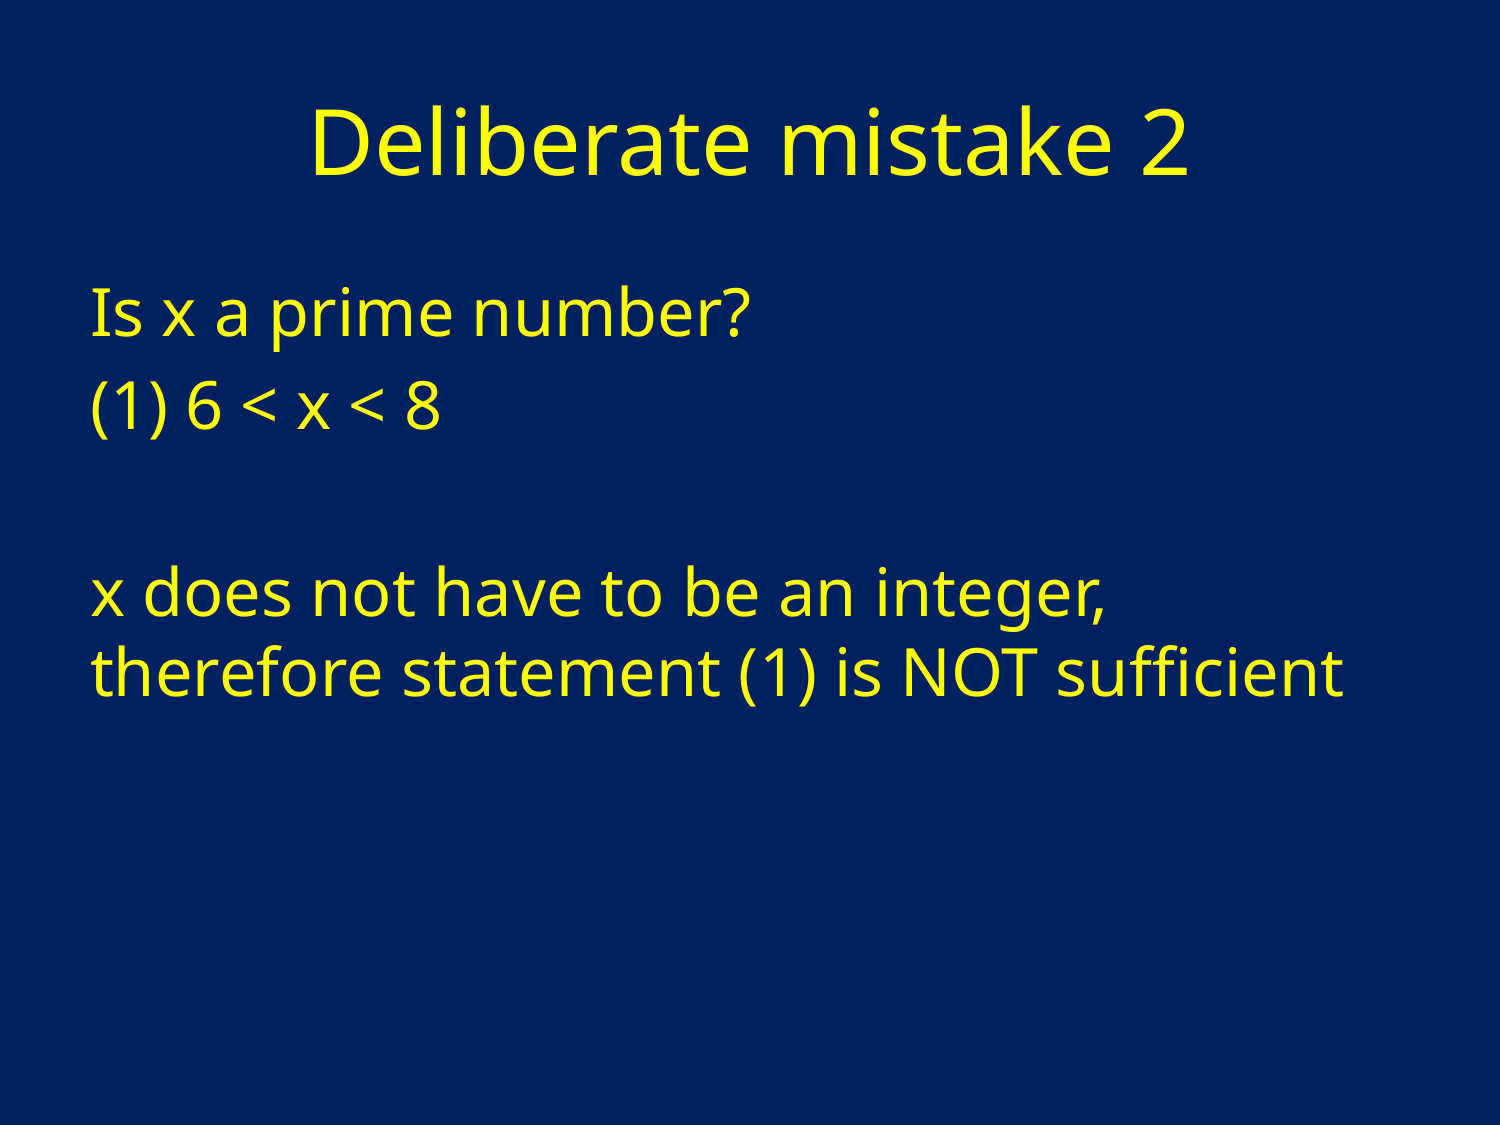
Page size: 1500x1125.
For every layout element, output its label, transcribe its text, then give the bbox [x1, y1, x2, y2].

title Deliberate mistake 2 [75, 45, 1425, 233]
list Is x a prime number? (1) 6 < x < 8 x does not have to be an integer, therefore statement (1) is NOT sufficient [75, 262, 1425, 1005]
